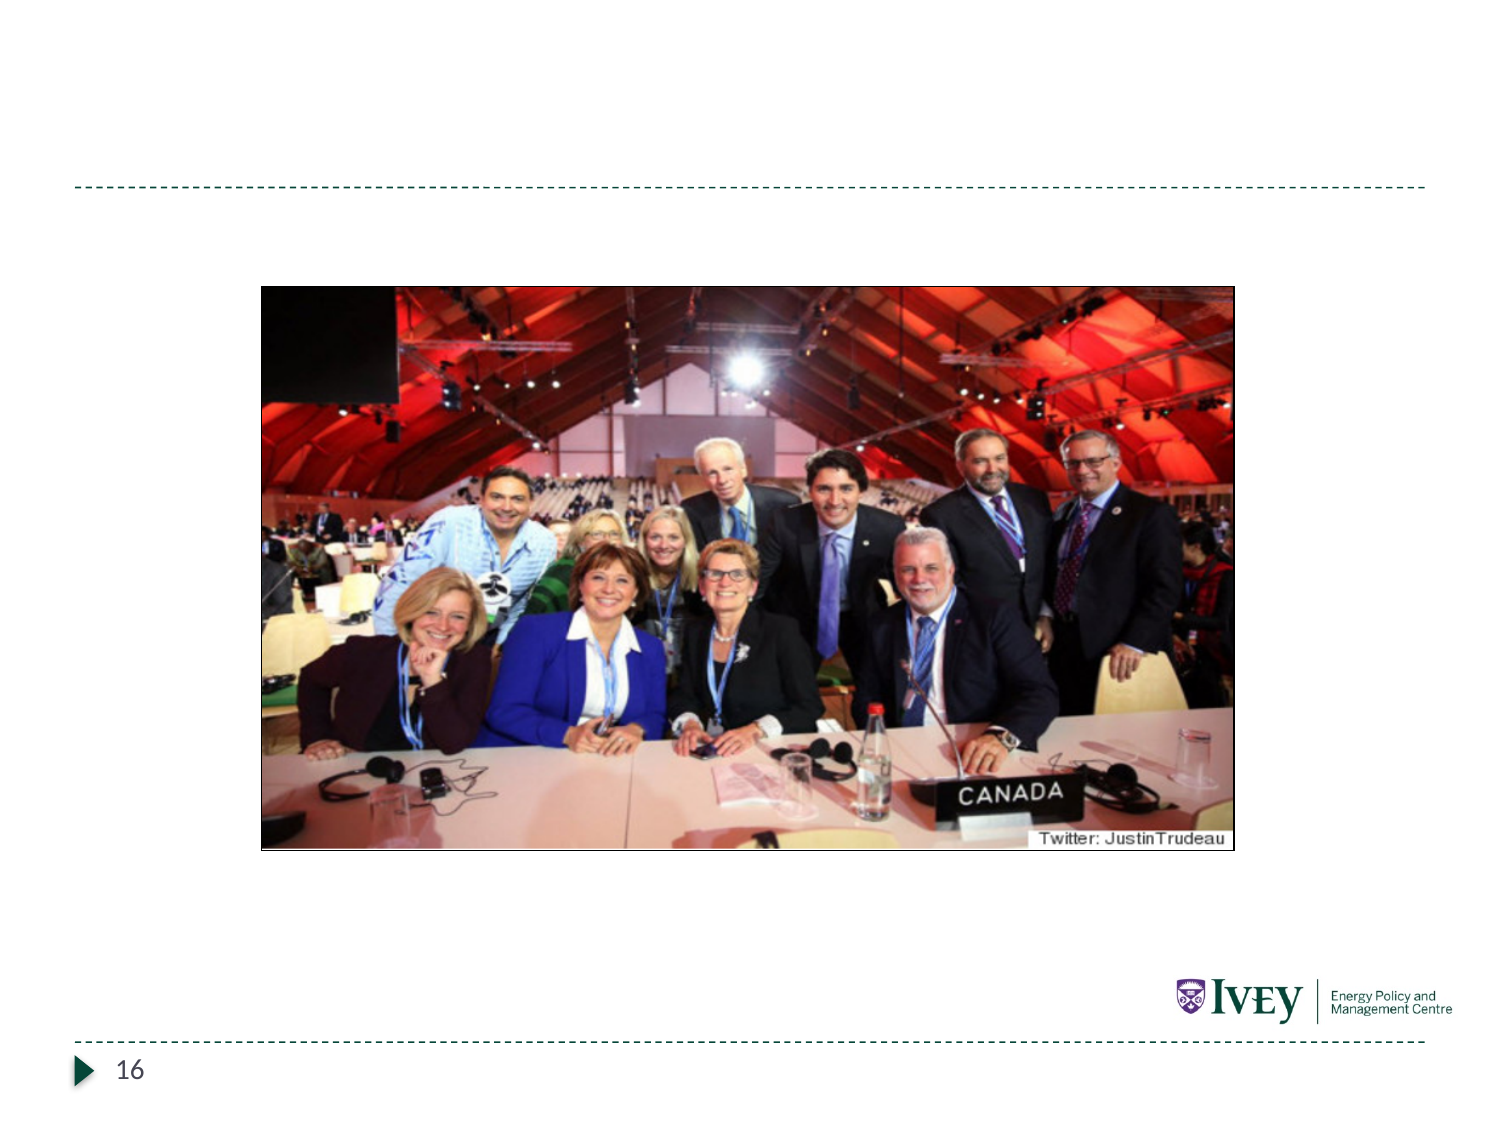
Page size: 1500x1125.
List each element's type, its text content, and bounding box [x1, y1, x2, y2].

picture [262, 287, 1234, 851]
picture [1162, 964, 1466, 1038]
slide_number 16 [100, 1042, 426, 1103]
